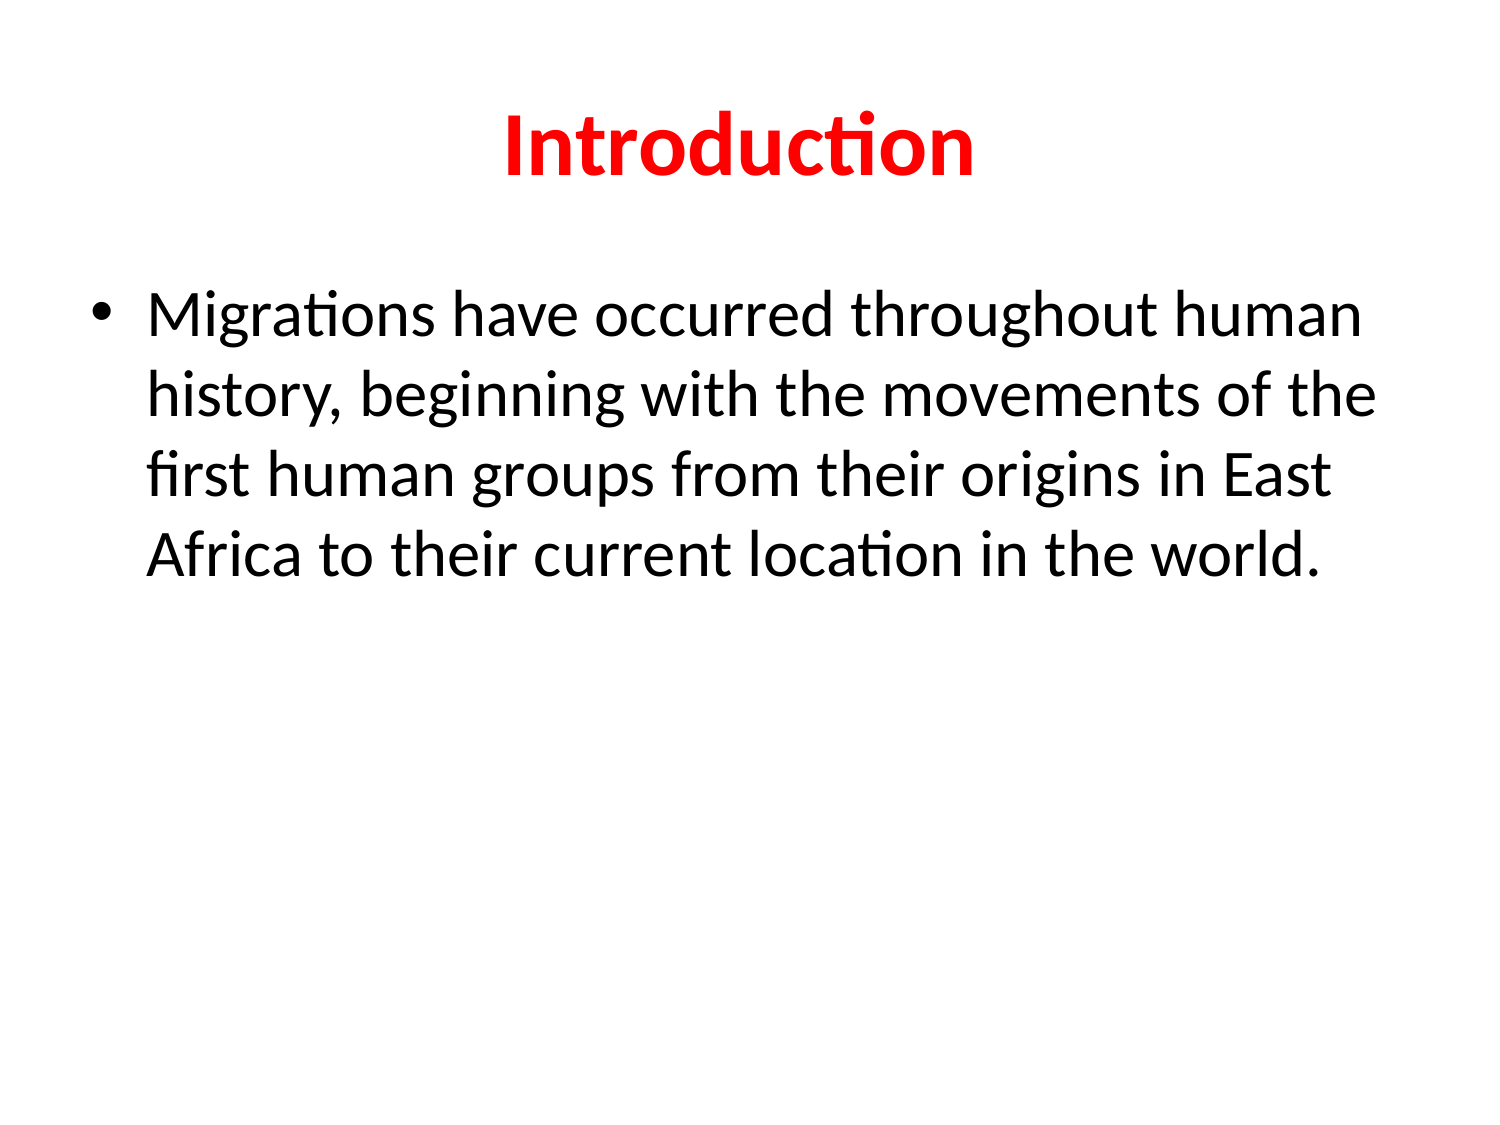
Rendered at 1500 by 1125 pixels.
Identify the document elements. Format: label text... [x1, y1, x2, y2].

list Migrations have occurred throughout human history, beginning with the movements of the first human groups from their origins in East Africa to their current location in the world. [75, 262, 1425, 1005]
title Introduction [75, 45, 1425, 233]
